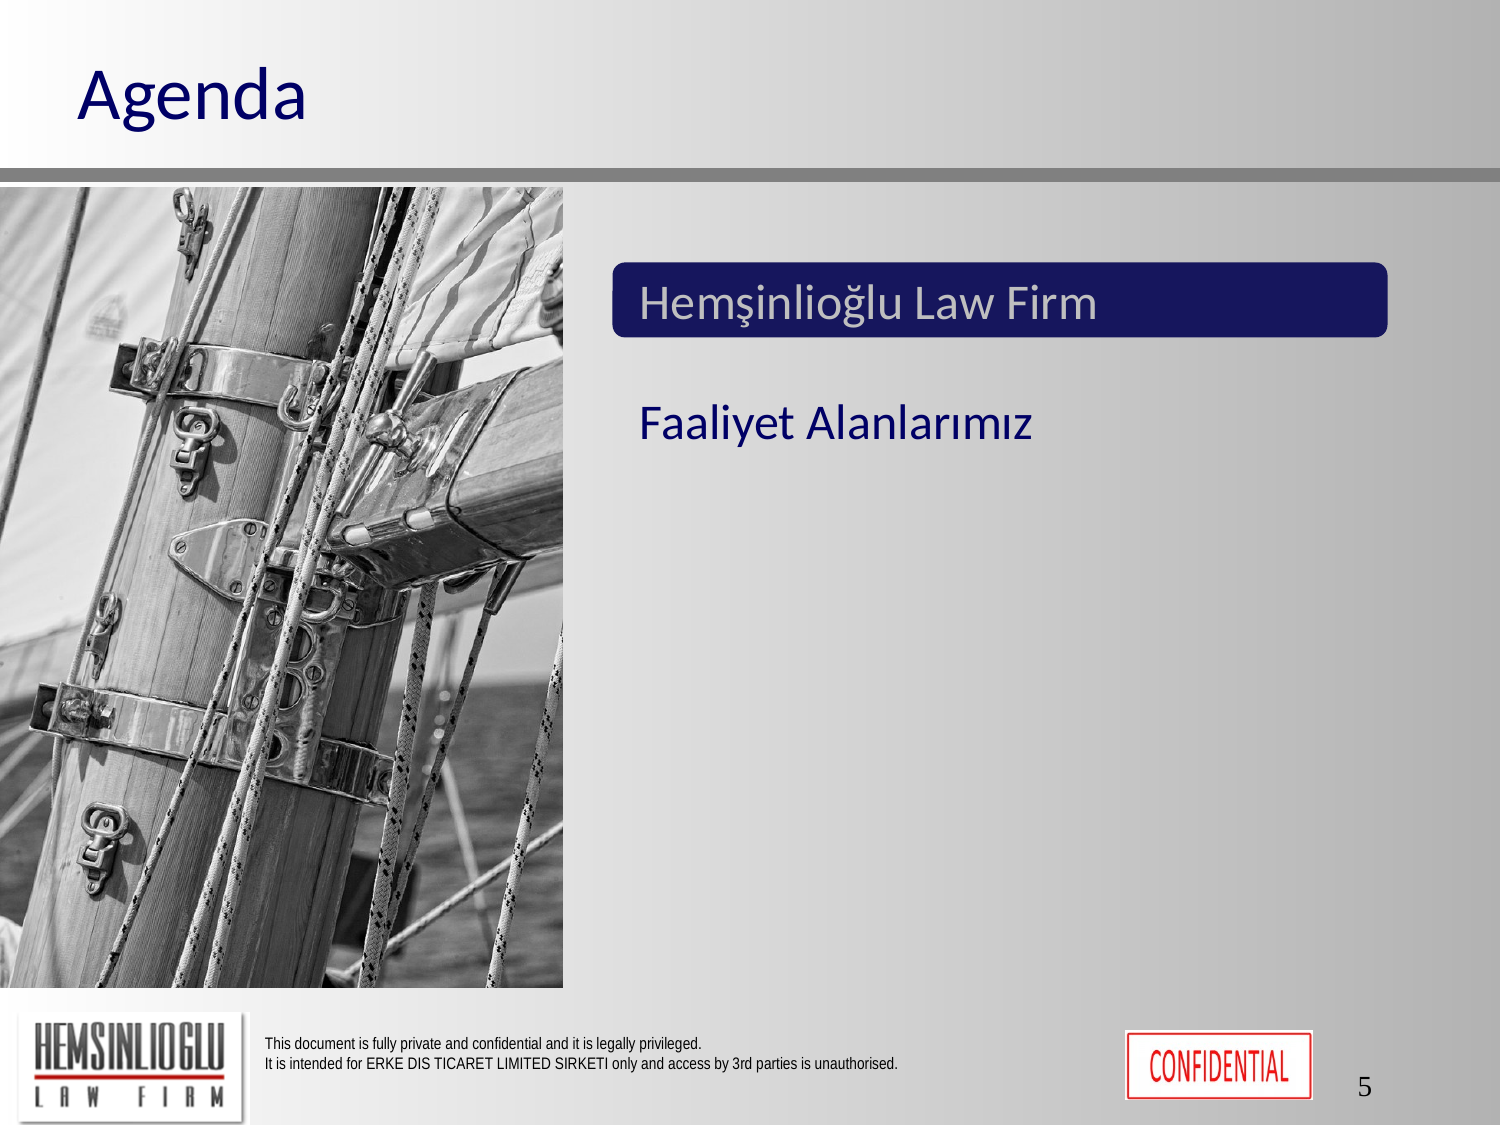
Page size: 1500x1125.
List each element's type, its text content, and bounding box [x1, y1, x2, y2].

picture [12, 1012, 250, 1125]
slide_number 5 [1074, 1024, 1388, 1101]
text_box Hemşinlioğlu Law Firm Faaliyet Alanlarımız [624, 262, 1500, 578]
text_box [612, 262, 624, 338]
text_box Agenda [24, 37, 1425, 143]
picture [0, 187, 563, 988]
text_box This document is fully private and confidential and it is legally privileged. It is intended for ERKE DIS TICARET LIMITED SIRKETI only and access by 3rd parties is unauthorised. [254, 1024, 1113, 1100]
